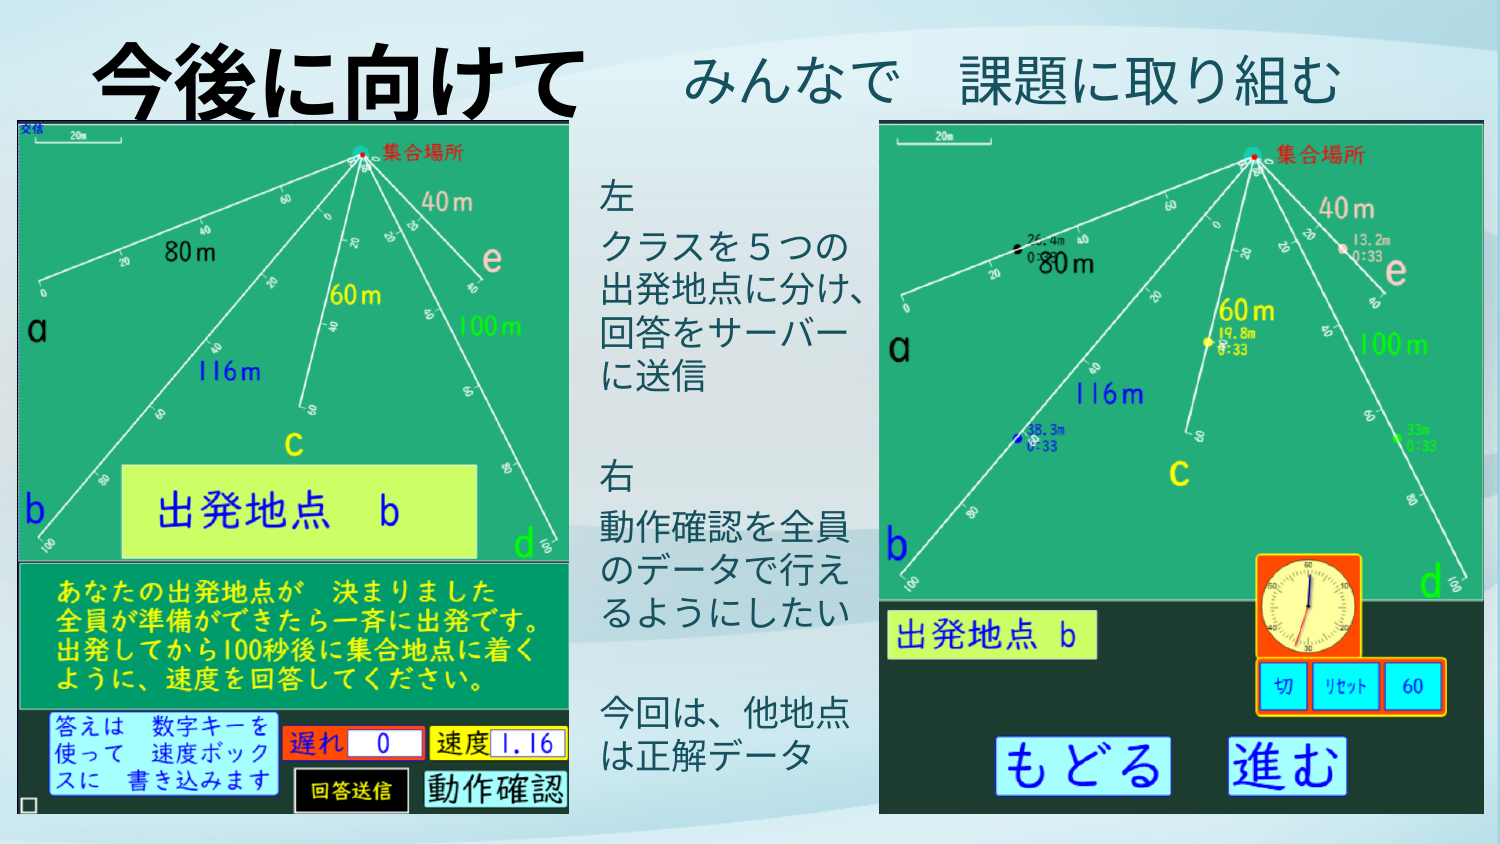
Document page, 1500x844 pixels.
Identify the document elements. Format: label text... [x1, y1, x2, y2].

picture [17, 120, 569, 815]
title 今後に向けて [75, 20, 691, 139]
list みんなで 課題に取り組む [667, 38, 1500, 121]
picture [879, 120, 1485, 814]
text_box 左 クラスを５つの出発地点に分け、回答をサーバーに送信 右 動作確認を全員のデータで行えるようにしたい 今回は、他地点は正解データ [584, 166, 868, 812]
